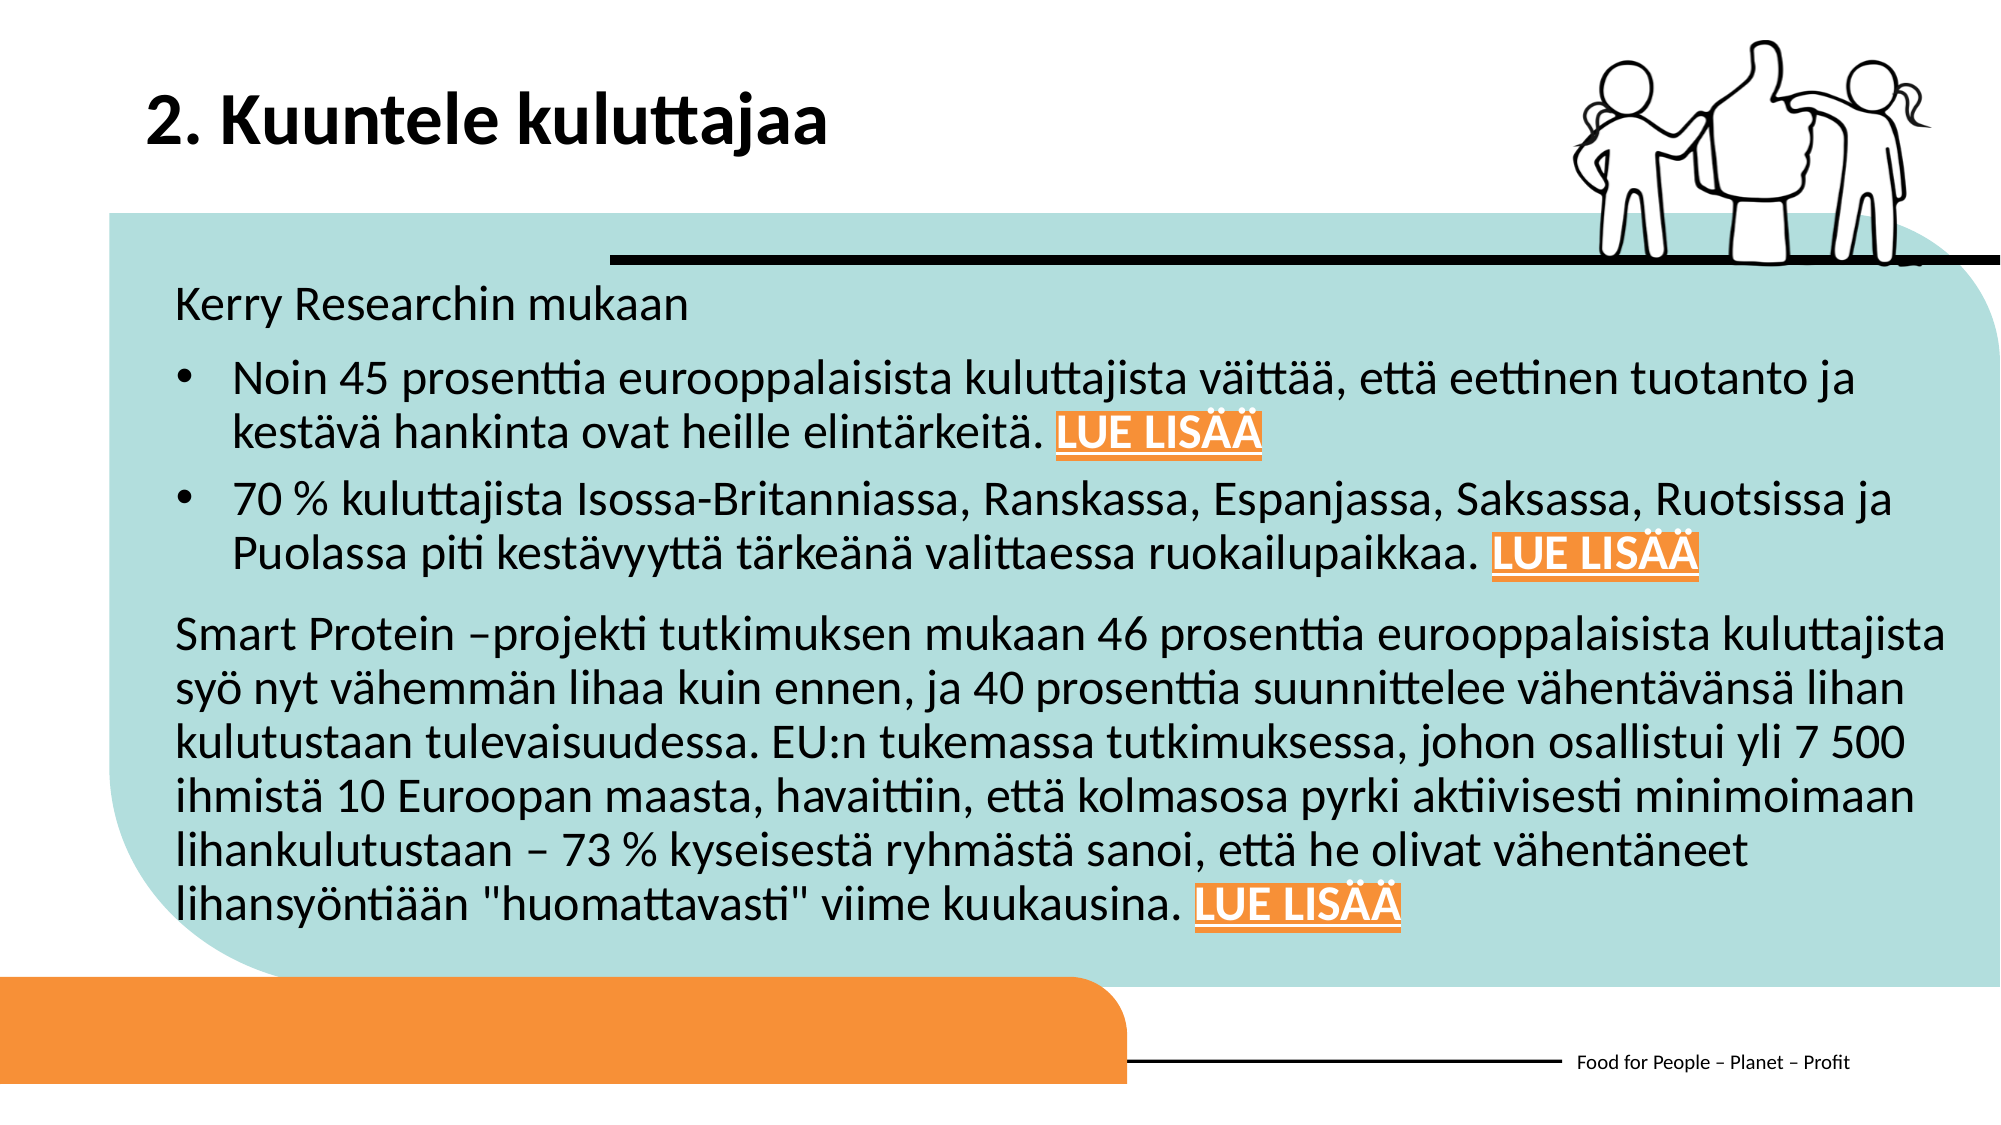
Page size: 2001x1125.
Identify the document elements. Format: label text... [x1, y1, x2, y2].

picture [1526, 40, 1954, 305]
list Kerry Researchin mukaan Noin 45 prosenttia eurooppalaisista kuluttajista väittää, että eettinen tuotanto ja kestävä hankinta ovat heille elintärkeitä. LUE LISÄÄ 70 % kuluttajista Isossa-Britanniassa, Ranskassa, Espanjassa, Saksassa, Ruotsissa ja Puolassa piti kestävyyttä tärkeänä valittaessa ruokailupaikkaa. LUE LISÄÄ Smart Protein –projekti tutkimuksen mukaan 46 prosenttia eurooppalaisista kuluttajista syö nyt vähemmän lihaa kuin ennen, ja 40 prosenttia suunnittelee vähentävänsä lihan kulutustaan ​​tulevaisuudessa. EU:n tukemassa tutkimuksessa, johon osallistui yli 7 500 ihmistä 10 Euroopan maasta, havaittiin, että kolmasosa pyrki aktiivisesti minimoimaan lihankulutustaan ​​– 73 % kyseisestä ryhmästä sanoi, että he olivat vähentäneet lihansyöntiään "huomattavasti" viime kuukausina. LUE LISÄÄ [161, 269, 1988, 834]
list 2. Kuuntele kuluttajaa [130, 72, 1526, 205]
